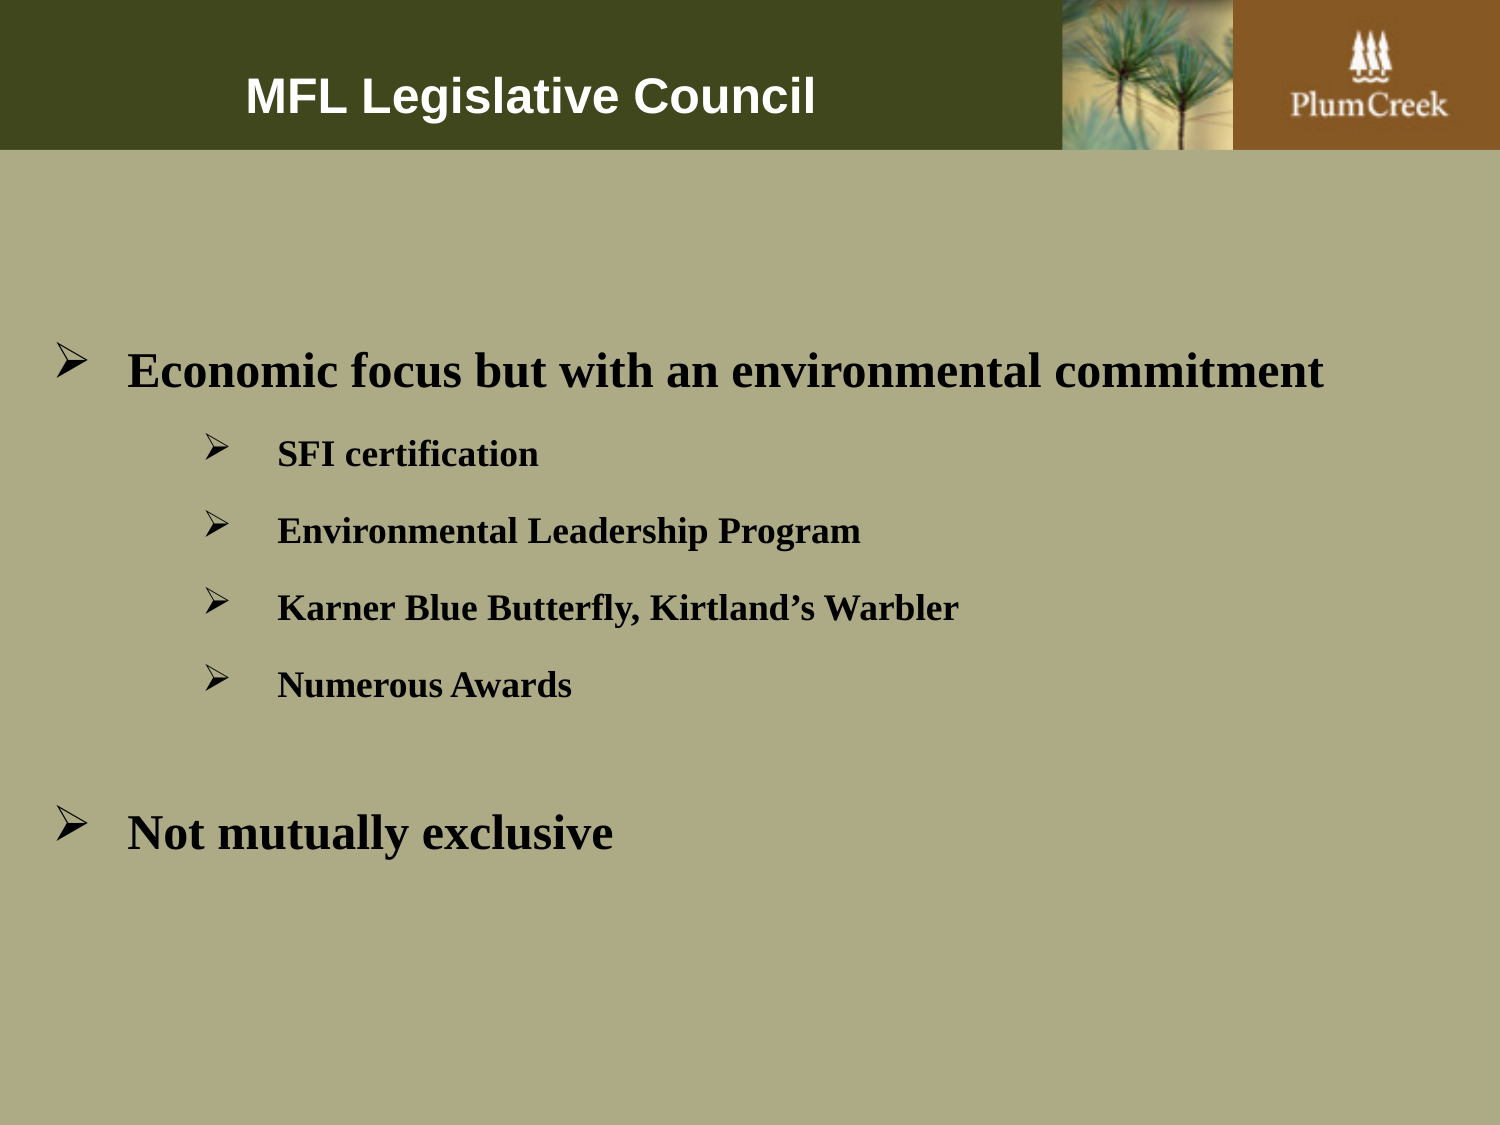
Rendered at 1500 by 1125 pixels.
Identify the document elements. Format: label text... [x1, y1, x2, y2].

title MFL Legislative Council [0, 0, 1063, 188]
text_box Economic focus but with an environmental commitment SFI certification Environmental Leadership Program Karner Blue Butterfly, Kirtland’s Warbler Numerous Awards Not mutually exclusive [37, 337, 1438, 1125]
picture [1063, 0, 1500, 149]
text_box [24, 237, 1388, 876]
